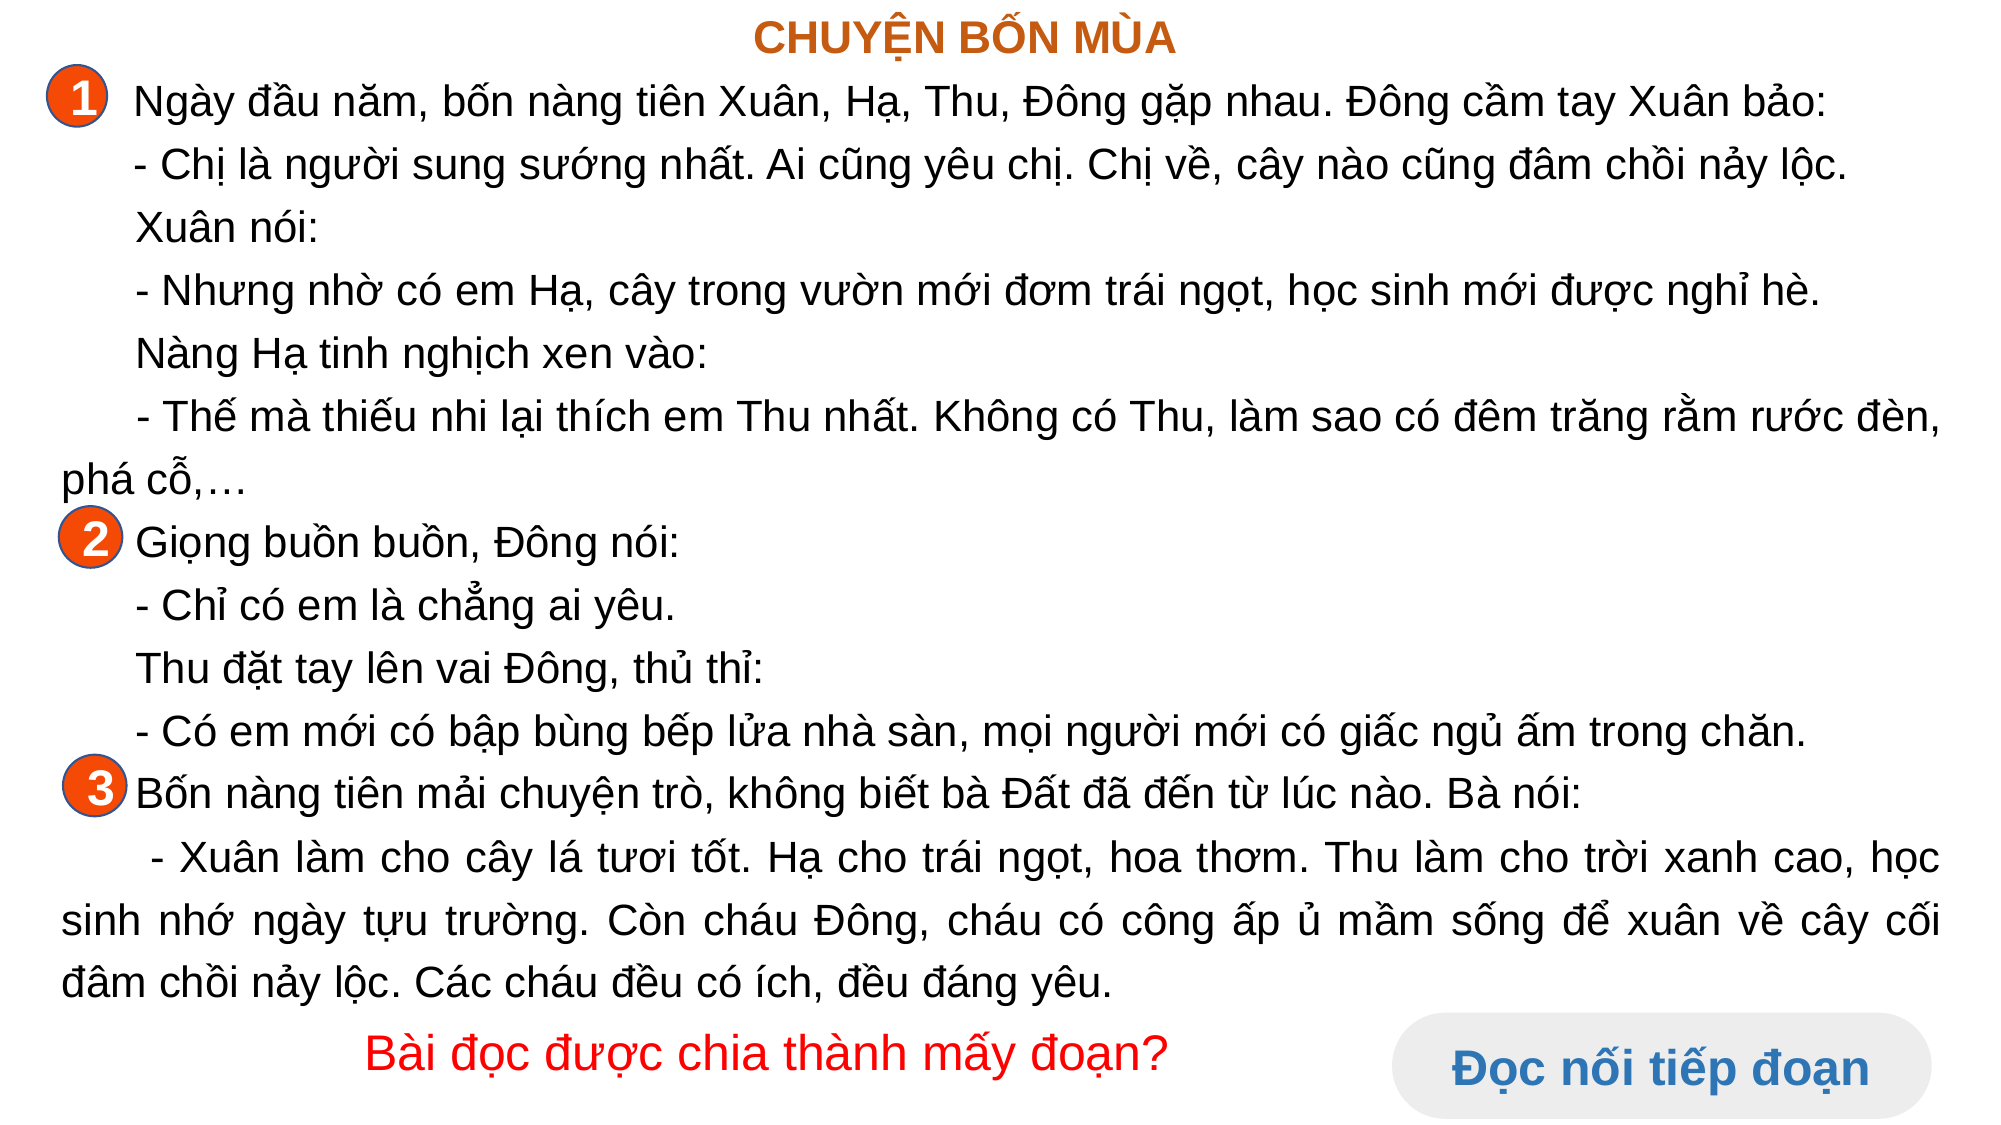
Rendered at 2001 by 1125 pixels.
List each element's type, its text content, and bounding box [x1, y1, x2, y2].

text_box CHUYỆN BỐN MÙA Ngày đầu năm, bốn nàng tiên Xuân, Hạ, Thu, Đông gặp nhau. Đông cầm tay Xuân bảo: - Chị là người sung sướng nhất. Ai cũng yêu chị. Chị về, cây nào cũng đâm chồi nảy lộc. Xuân nói: - Nhưng nhờ có em Hạ, cây trong vườn mới đơm trái ngọt, học sinh mới được nghỉ hè. Nàng Hạ tinh nghịch xen vào: - Thế mà thiếu nhi lại thích em Thu nhất. Không có Thu, làm sao có đêm trăng rằm rước đèn, phá cỗ,… Giọng buồn buồn, Đông nói: - Chỉ có em là chẳng ai yêu. Thu đặt tay lên vai Đông, thủ thỉ: - Có em mới có bập bùng bếp lửa nhà sàn, mọi người mới có giấc ngủ ấm trong chăn. Bốn nàng tiên mải chuyện trò, không biết bà Đất đã đến từ lúc nào. Bà nói: - Xuân làm cho cây lá tươi tốt. Hạ cho trái ngọt, hoa thơm. Thu làm cho trời xanh cao, học sinh nhớ ngày tựu trường. Còn cháu Đông, cháu có công ấp ủ mầm sống để xuân về cây cối đâm chồi nảy lộc. Các cháu đều có ích, đều đáng yêu. (Theo Từ Nguyên Tính) [0, 0, 1959, 1077]
text_box 1 [45, 63, 109, 128]
text_box 3 [61, 753, 128, 818]
text_box Bài đọc được chia thành mấy đoạn? [349, 1012, 1366, 1088]
text_box Đọc nối tiếp đoạn [1392, 1012, 1932, 1119]
text_box 2 [57, 505, 124, 569]
